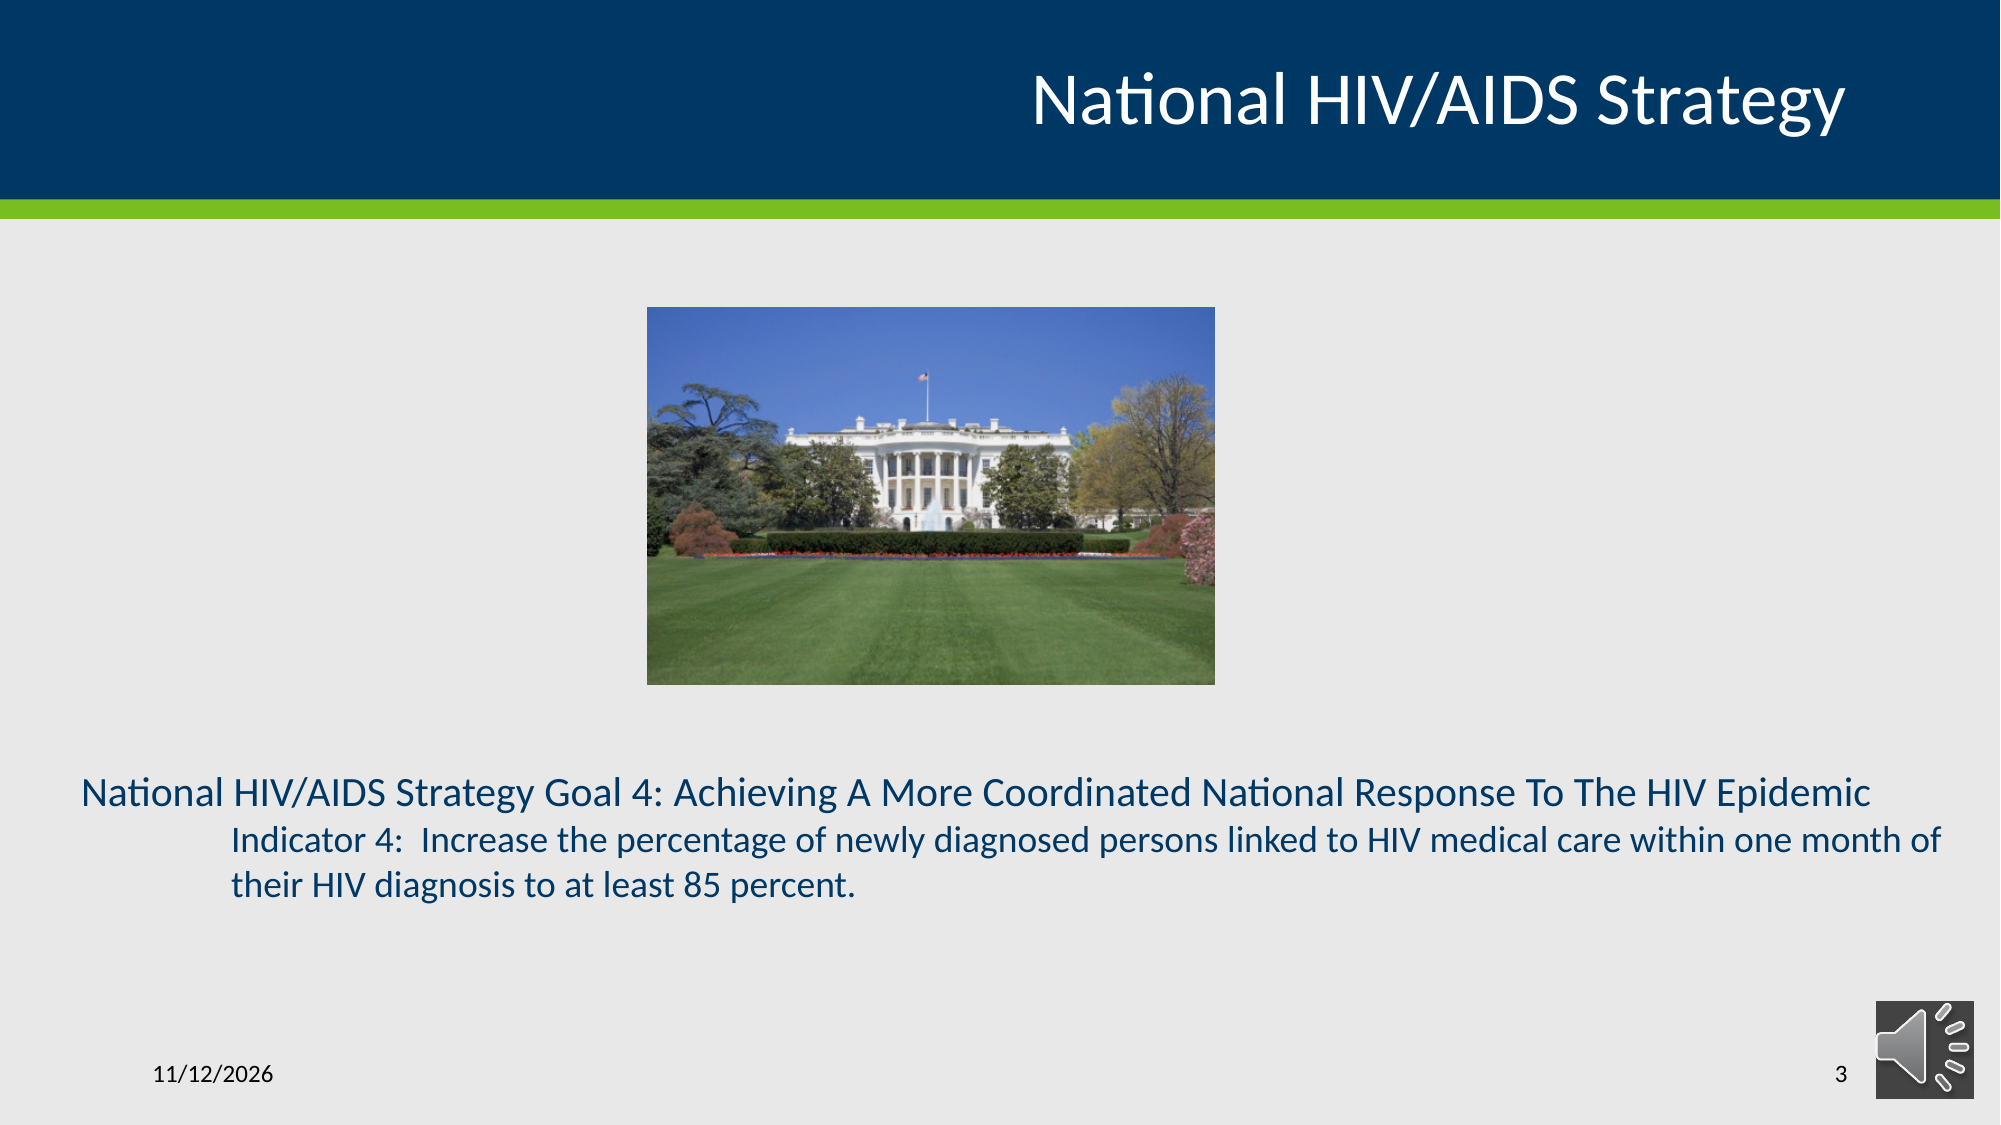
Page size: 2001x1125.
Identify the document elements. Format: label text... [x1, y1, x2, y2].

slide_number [137, 1042, 361, 1103]
picture [647, 306, 1215, 685]
slide_number 3 [1622, 1042, 1863, 1103]
text_box National HIV/AIDS Strategy Goal 4: Achieving A More Coordinated National Response To The HIV Epidemic Indicator 4: Increase the percentage of newly diagnosed persons linked to HIV medical care within one month of their HIV diagnosis to at least 85 percent. [66, 757, 1975, 912]
title National HIV/AIDS Strategy [137, 24, 1863, 175]
picture [1874, 999, 1976, 1101]
